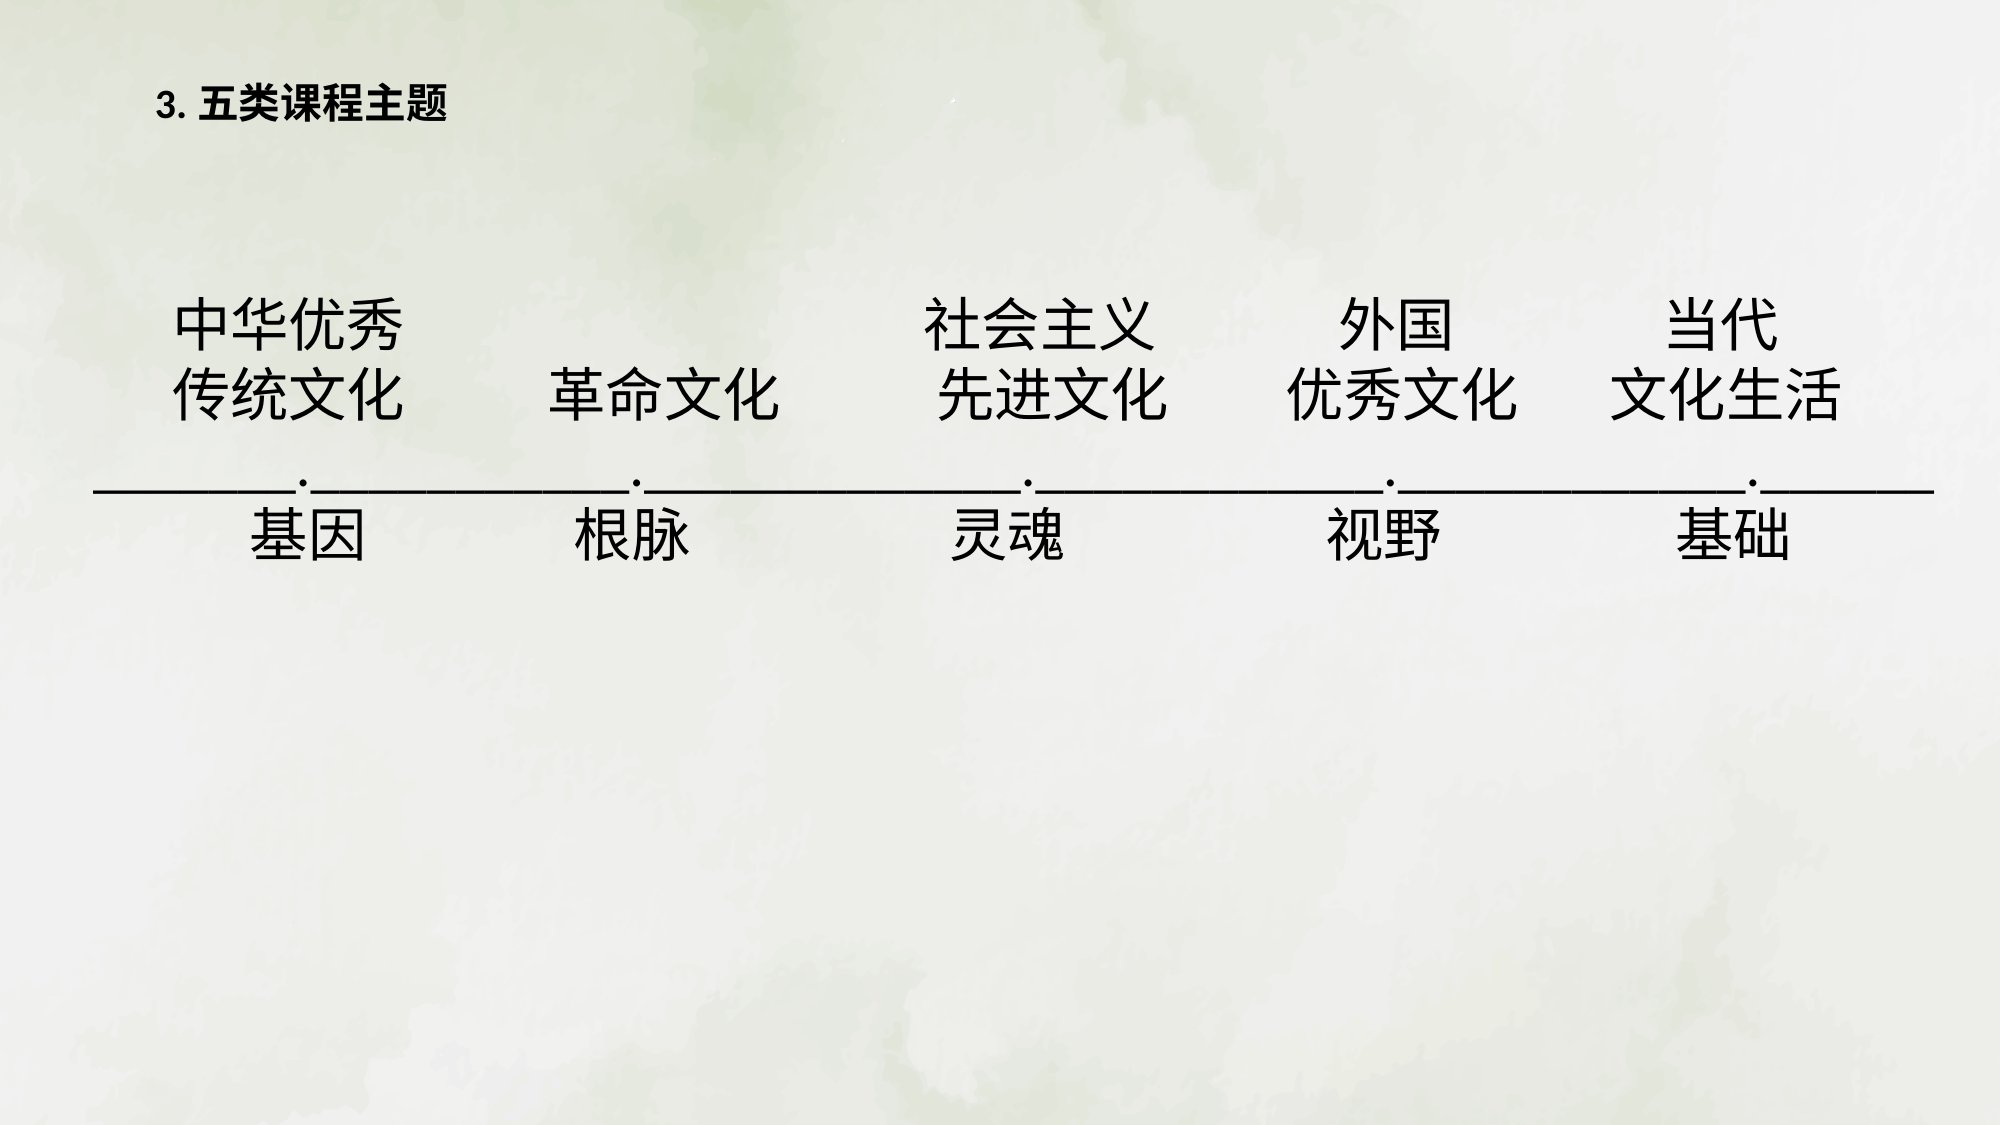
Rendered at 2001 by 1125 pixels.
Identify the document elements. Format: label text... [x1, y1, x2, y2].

text_box 中华优秀 社会主义 外国 当代 传统文化 革命文化 先进文化 优秀文化 文化生活 _______.___________._____________.____________.____________.______ 基因 根脉 灵魂 视野 基础 [78, 281, 1984, 646]
picture [0, 0, 2000, 1125]
text_box 3.五类课程主题 [114, 69, 949, 135]
